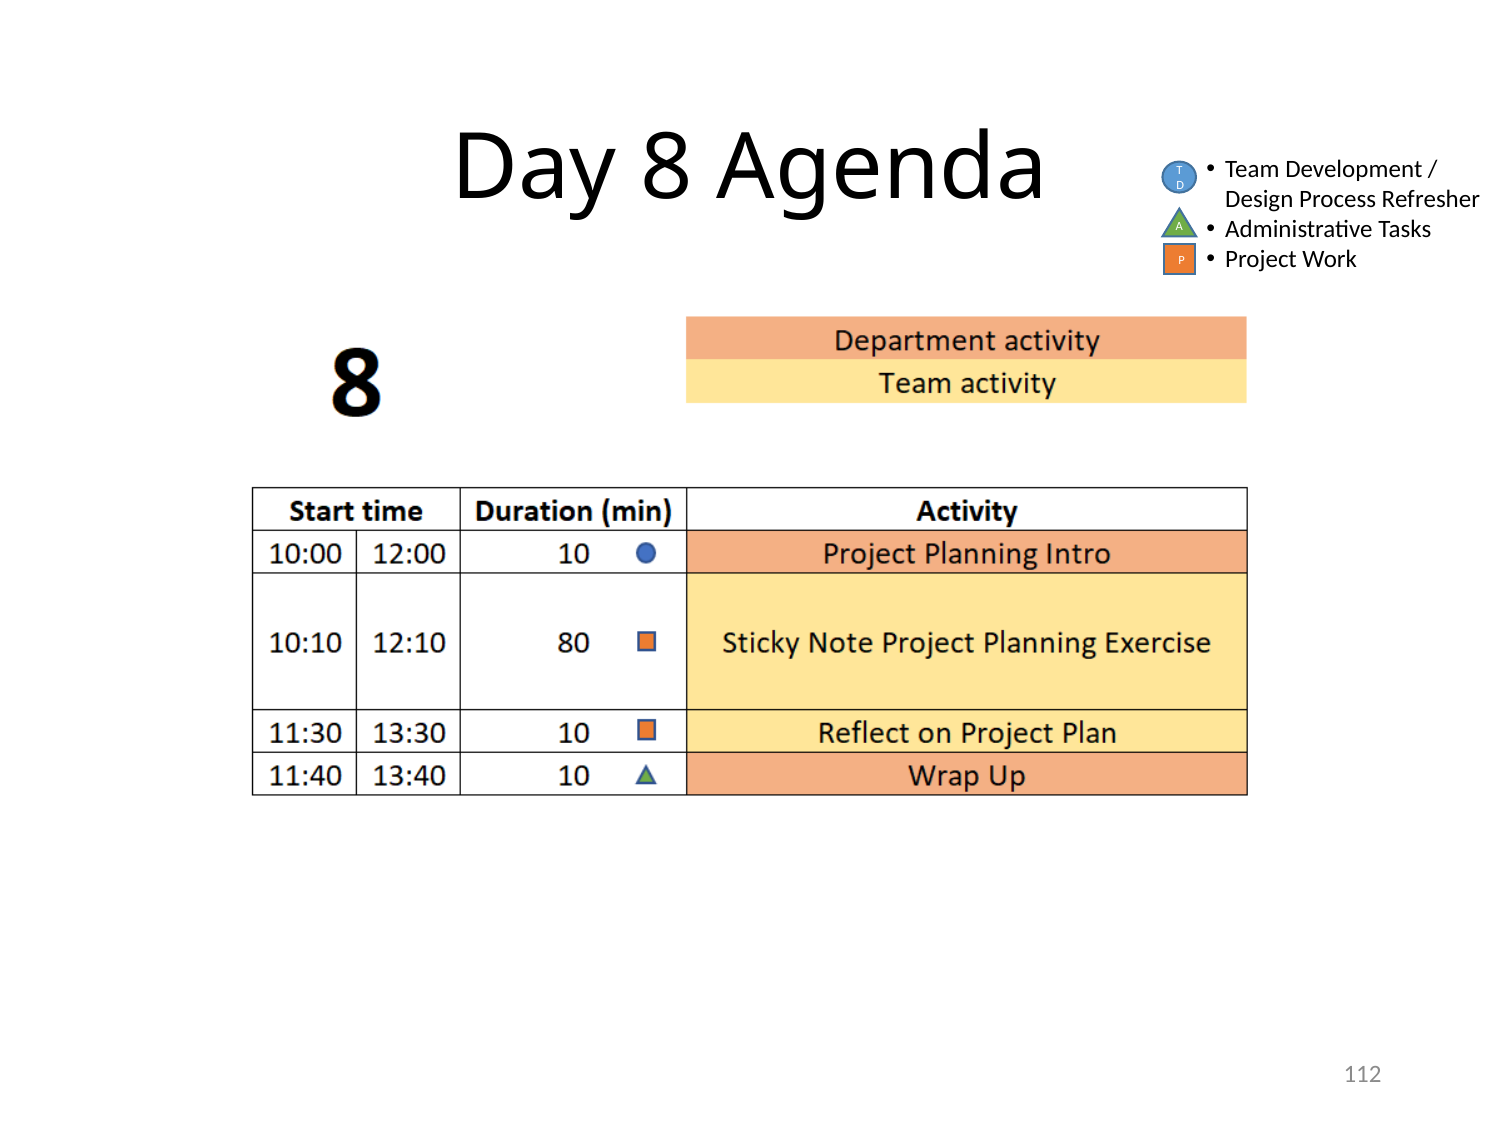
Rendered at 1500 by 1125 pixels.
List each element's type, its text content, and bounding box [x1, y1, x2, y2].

list [103, 299, 1397, 1014]
slide_number 112 [1059, 1042, 1397, 1103]
title Day 8 Agenda [103, 59, 1397, 278]
picture [217, 289, 1283, 822]
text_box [1162, 145, 1500, 282]
